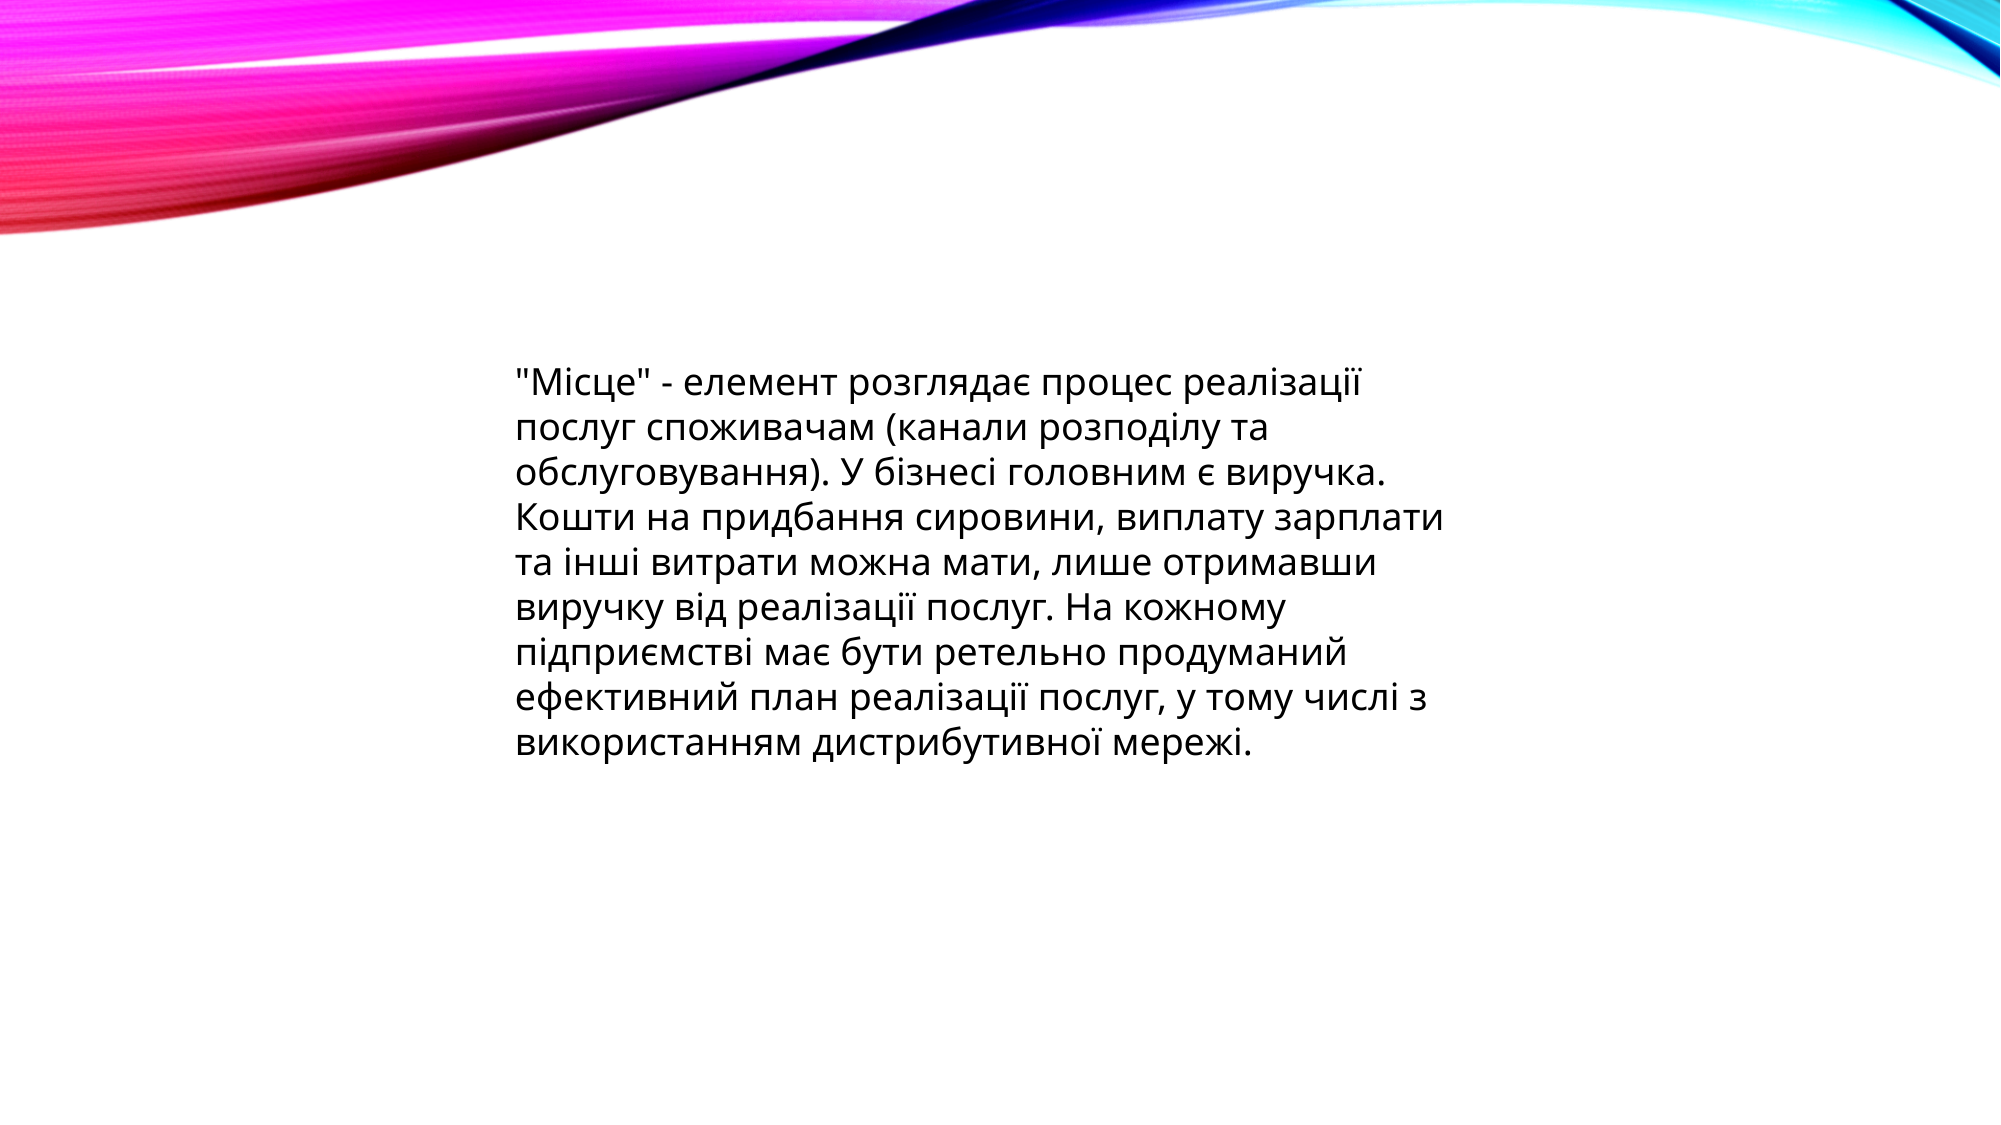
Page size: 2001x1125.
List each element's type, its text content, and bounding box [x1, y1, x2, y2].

picture [1890, 0, 2000, 75]
text_box "Місце" - елемент розглядає процес реалізації послуг споживачам (канали розподілу та обслуговування). У бізнесі головним є виручка. Кошти на придбання сировини, виплату зарплати та інші витрати можна мати, лише отримавши виручку від реалізації послуг. На кожному підприємстві має бути ретельно продуманий ефективний план реалізації послуг, у тому числі з використанням дистрибутивної мережі. [500, 350, 1500, 771]
picture [0, 0, 2000, 237]
picture [1910, 0, 2000, 45]
